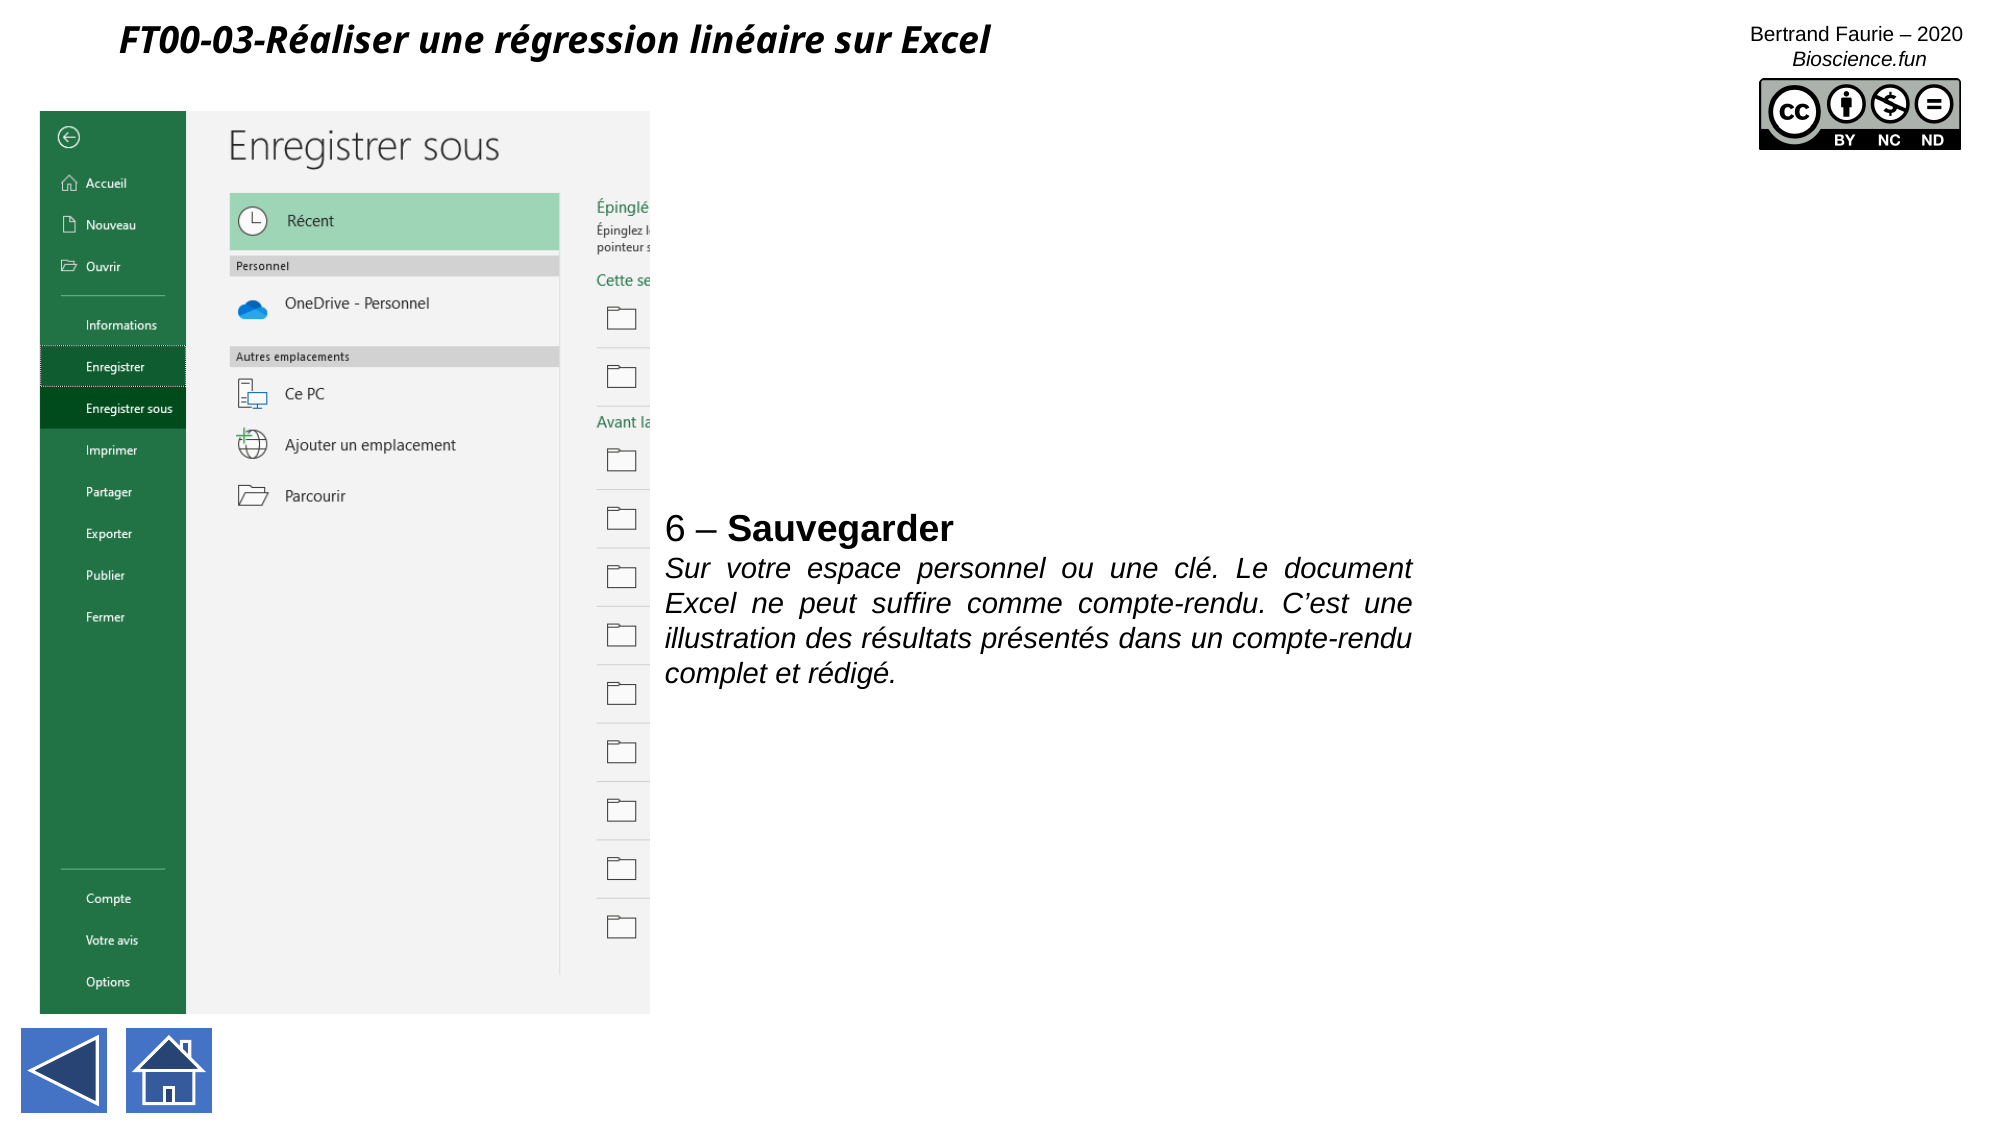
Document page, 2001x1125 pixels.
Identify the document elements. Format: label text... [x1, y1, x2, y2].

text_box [39, 111, 650, 1014]
text_box [123, 1025, 215, 1116]
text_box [1734, 13, 1986, 150]
text_box [18, 1025, 110, 1116]
text_box 6 – Sauvegarder Sur votre espace personnel ou une clé. Le document Excel ne peut suffire comme compte-rendu. C’est une illustration des résultats présentés dans un compte-rendu complet et rédigé. [650, 496, 1429, 697]
text_box FT00-03-Réaliser une régression linéaire sur Excel [103, 9, 1007, 69]
